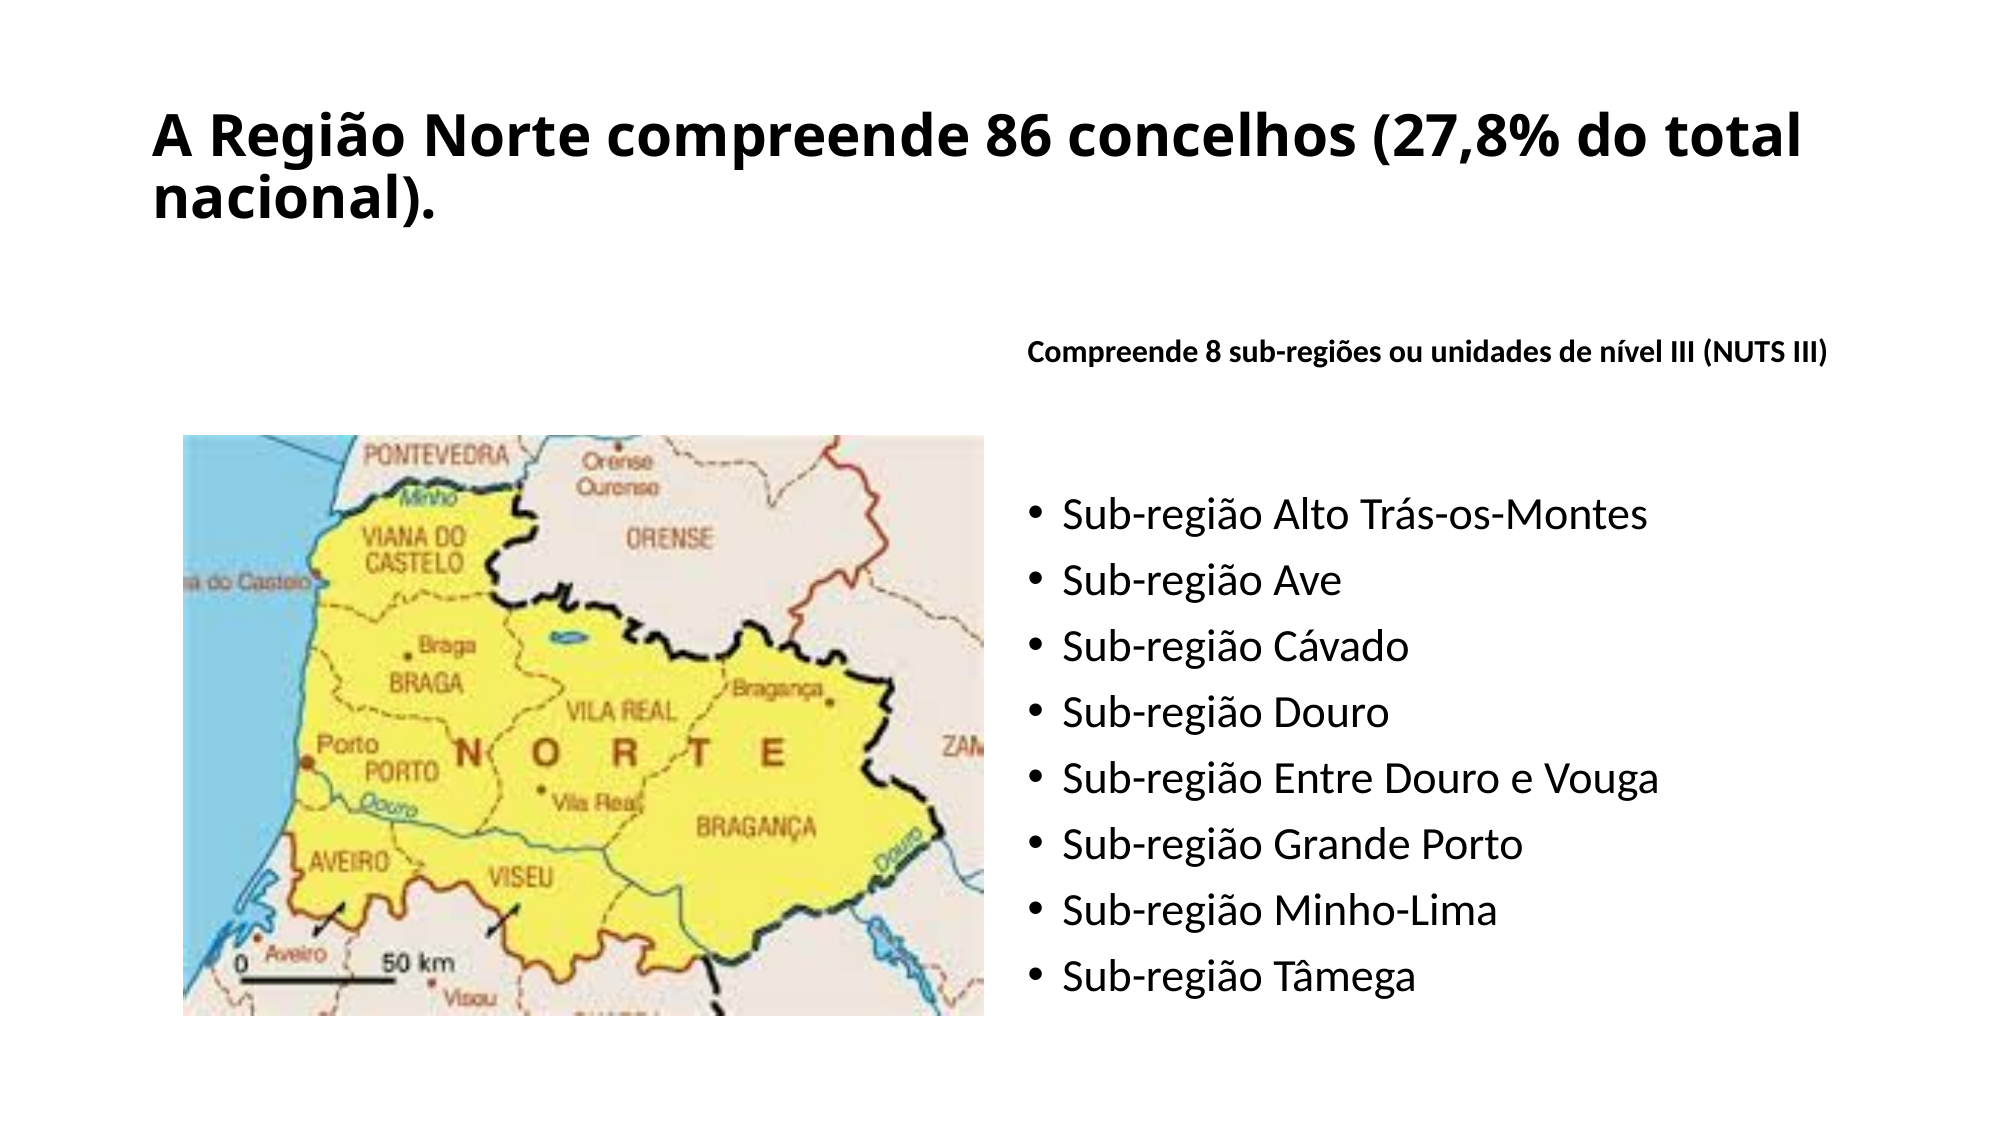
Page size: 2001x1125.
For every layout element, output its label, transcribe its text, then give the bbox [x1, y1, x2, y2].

title A Região Norte compreende 86 concelhos (27,8% do total nacional). [137, 59, 1863, 278]
list Sub-região Alto Trás-os-Montes Sub-região Ave Sub-região Cávado Sub-região Douro Sub-região Entre Douro e Vouga Sub-região Grande Porto Sub-região Minho-Lima Sub-região Tâmega [1012, 410, 1863, 1016]
list Compreende 8 sub-regiões ou unidades de nível III (NUTS III) [1012, 275, 1863, 410]
picture [185, 435, 984, 1016]
